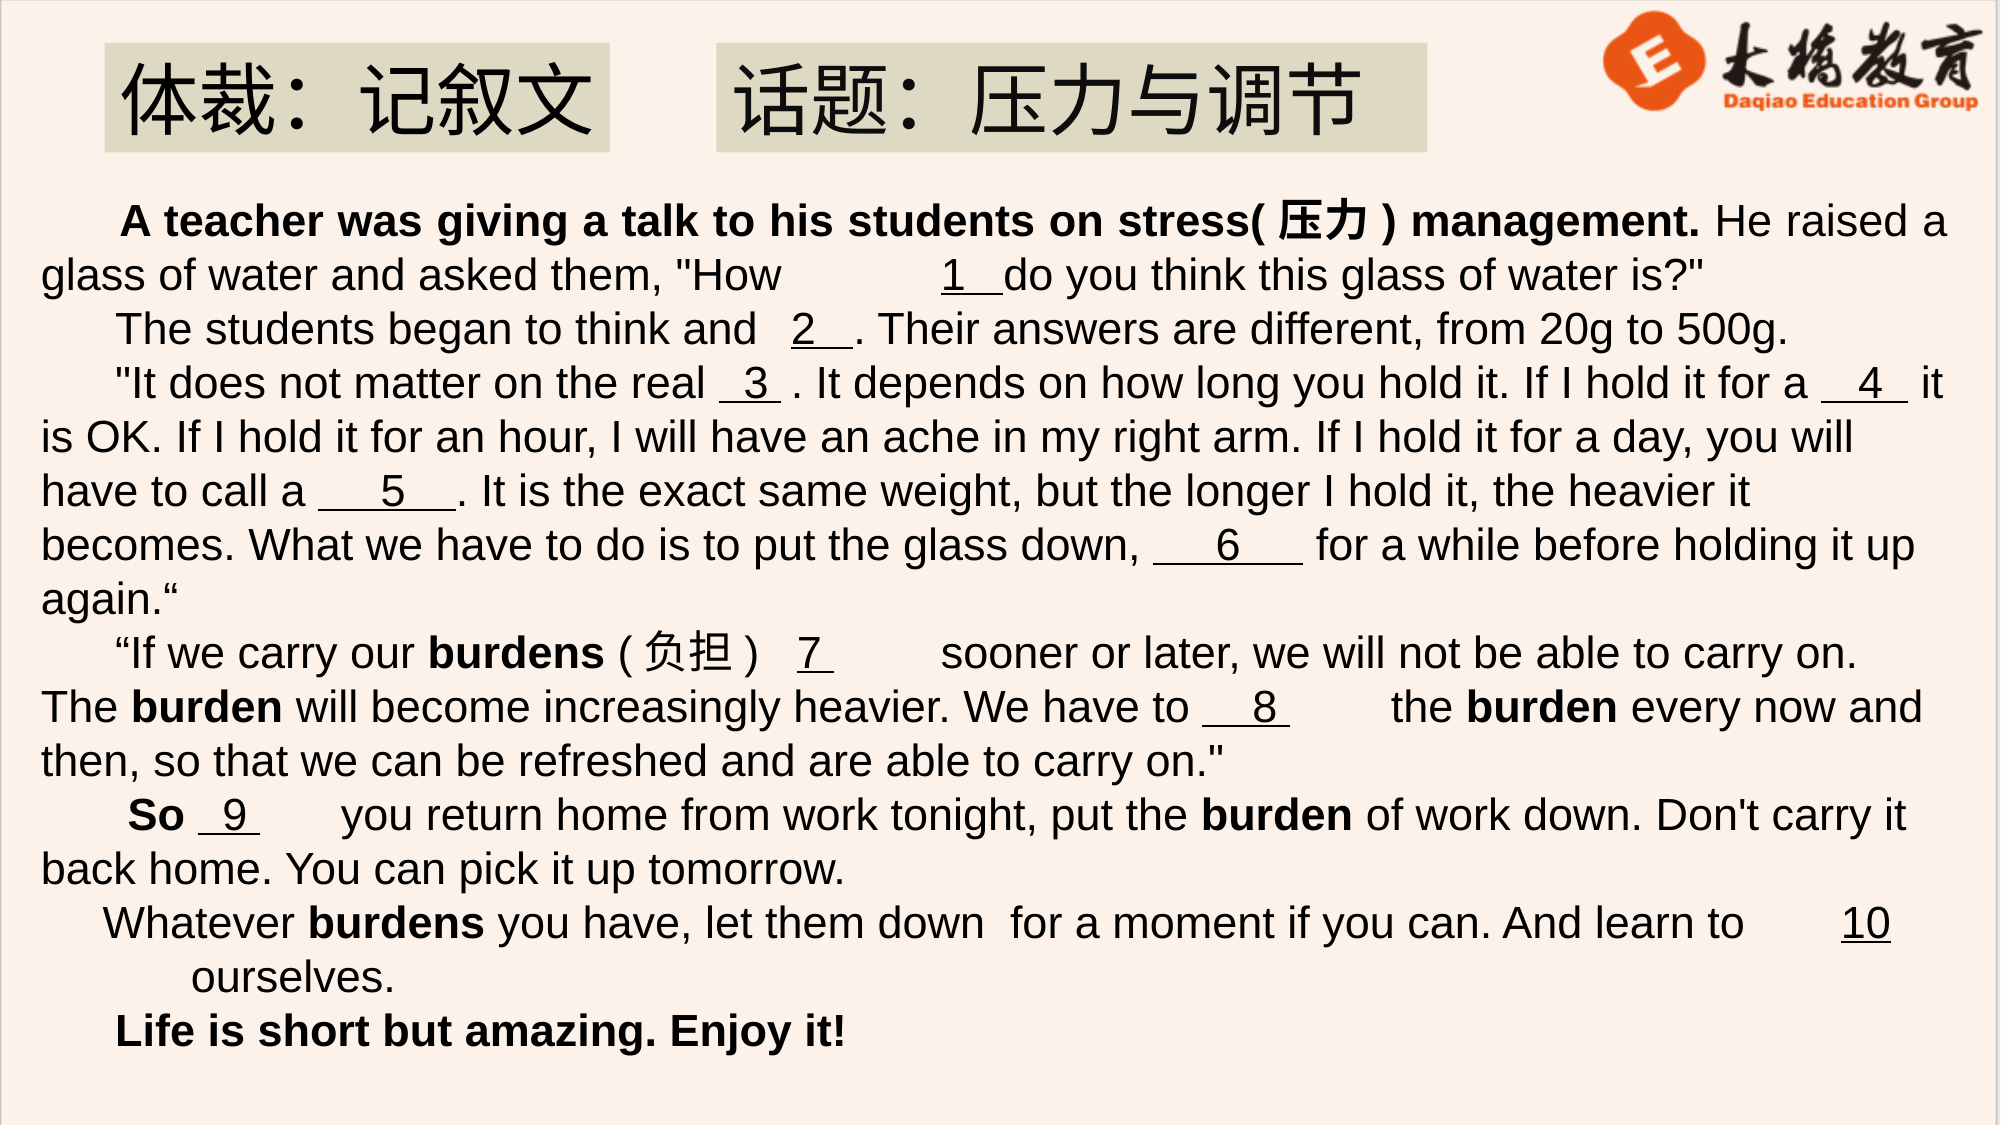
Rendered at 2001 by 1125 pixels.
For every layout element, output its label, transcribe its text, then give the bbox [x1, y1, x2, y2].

text_box 体裁：记叙文 [104, 42, 610, 153]
picture [0, 0, 2001, 1125]
text_box 话题：压力与调节 [716, 42, 1428, 153]
text_box A teacher was giving a talk to his students on stress(压力) management. He raised a glass of water and asked them, "How 1 do you think this glass of water is?" The students began to think and 2 . Their answers are different, from 20g to 500g. "It does not matter on the real 3 . It depends on how long you hold it. If I hold it for a 4 it is OK. If I hold it for an hour, I will have an ache in my right arm. If I hold it for a day, you will have to call a 5 . It is the exact same weight, but the longer I hold it, the heavier it becomes. What we have to do is to put the glass down, 6 for a while before holding it up again.“ “If we carry our burdens (负担) 7 sooner or later, we will not be able to carry on. The burden will become increasingly heavier. We have to 8 the burden every now and then, so that we can be refreshed and are able to carry on." So 9 you return home from work tonight, put the burden of work down. Don't carry it back home. You can pick it up tomorrow. Whatever burdens you have, let them down for a moment if you can. And learn to 10 ourselves. Life is short but amazing. Enjoy it! [31, 186, 1957, 1060]
